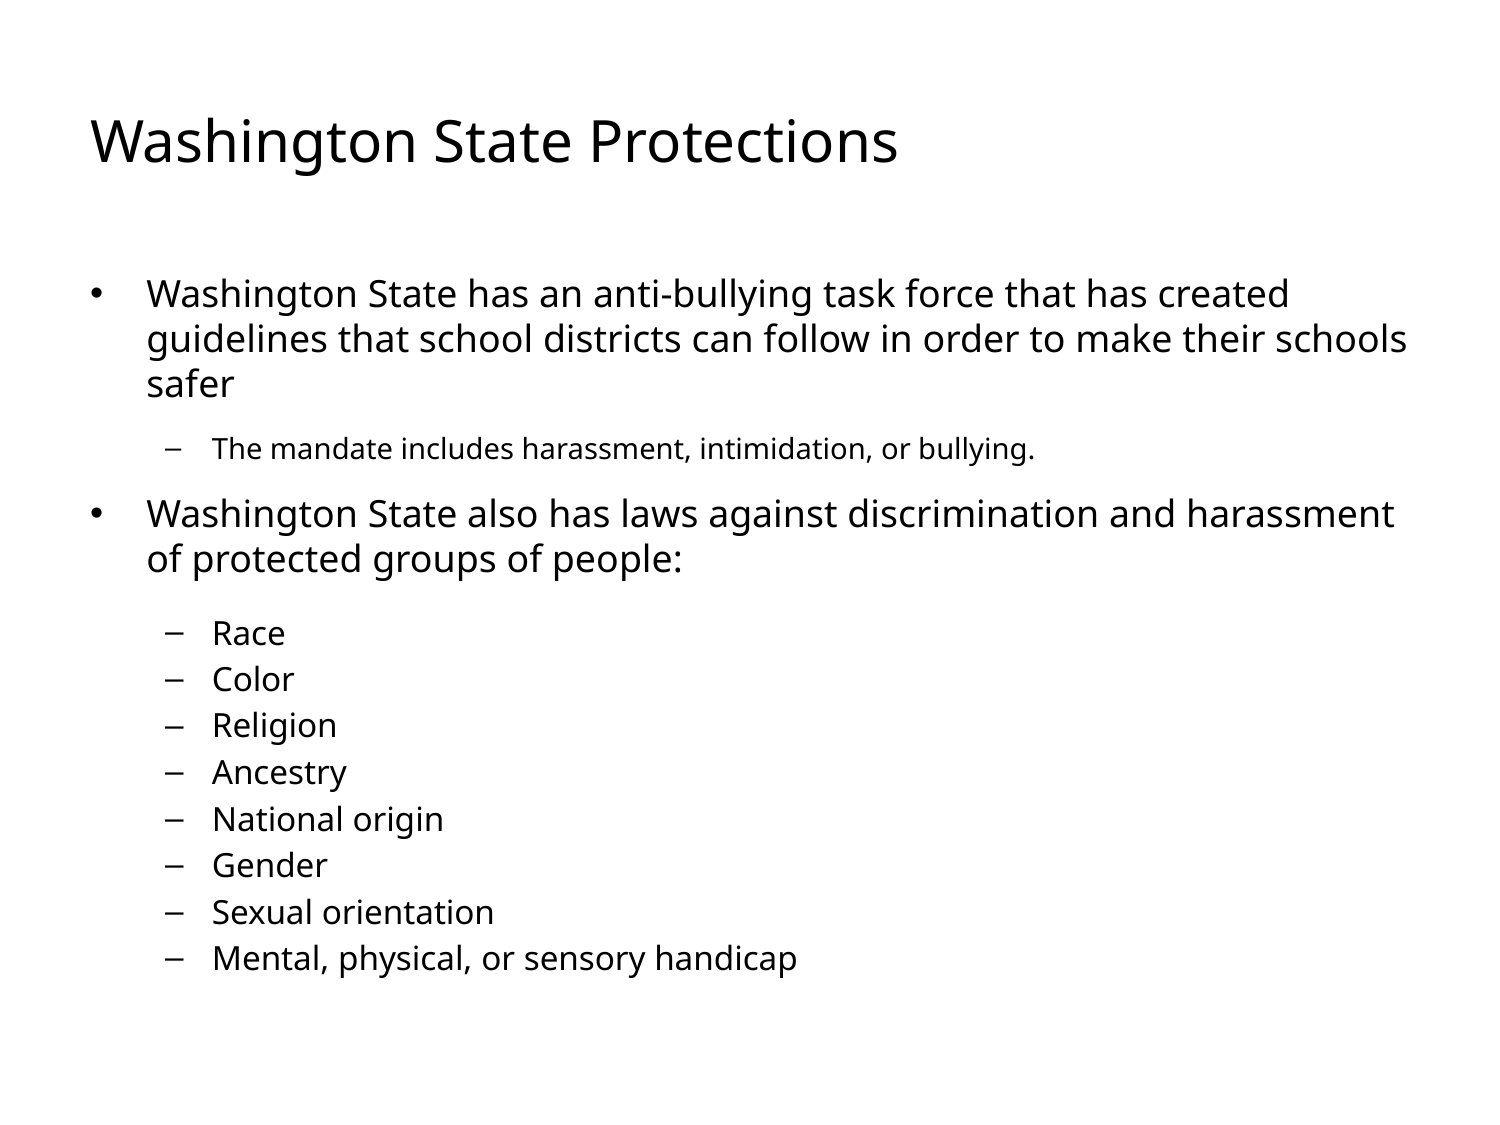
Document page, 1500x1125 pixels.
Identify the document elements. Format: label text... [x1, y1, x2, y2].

title Washington State Protections [75, 45, 1425, 233]
list Washington State has an anti-bullying task force that has created guidelines that school districts can follow in order to make their schools safer The mandate includes harassment, intimidation, or bullying. Washington State also has laws against discrimination and harassment of protected groups of people: Race Color Religion Ancestry National origin Gender Sexual orientation Mental, physical, or sensory handicap [75, 262, 1425, 1005]
